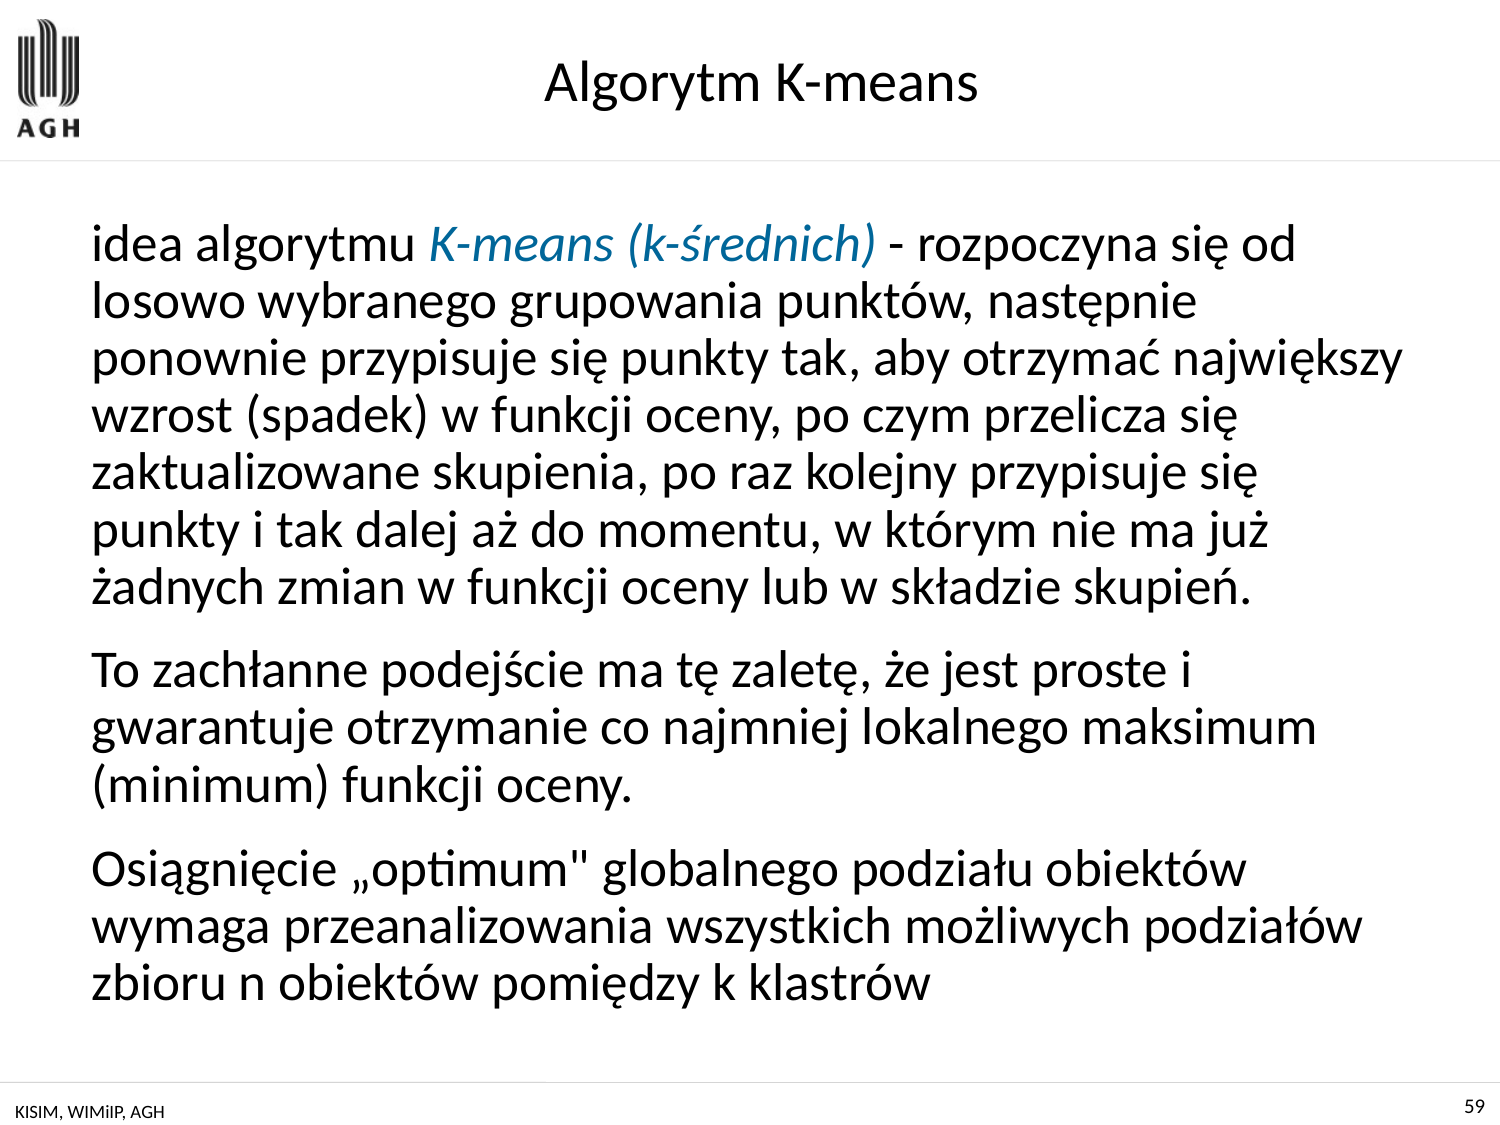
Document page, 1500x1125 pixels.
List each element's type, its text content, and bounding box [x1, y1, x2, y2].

title Algorytm K-means [147, 30, 1377, 126]
picture [17, 19, 79, 138]
footer KISIM, WIMiIP, AGH [0, 1092, 476, 1125]
list idea algorytmu K-means (k-średnich) - rozpoczyna się od losowo wybranego grupowania punktów, następnie ponownie przypisuje się punkty tak, aby otrzymać największy wzrost (spadek) w funkcji oceny, po czym przelicza się zaktualizowane skupienia, po raz kolejny przypisuje się punkty i tak dalej aż do momentu, w którym nie ma już żadnych zmian w funkcji oceny lub w składzie skupień. To zachłanne podejście ma tę zaletę, że jest proste i gwarantuje otrzymanie co najmniej lokalnego maksimum (minimum) funkcji oceny. Osiągnięcie „optimum" globalnego podziału obiektów wymaga przeanalizowania wszystkich możliwych podziałów zbioru n obiektów pomiędzy k klastrów [76, 207, 1428, 1048]
